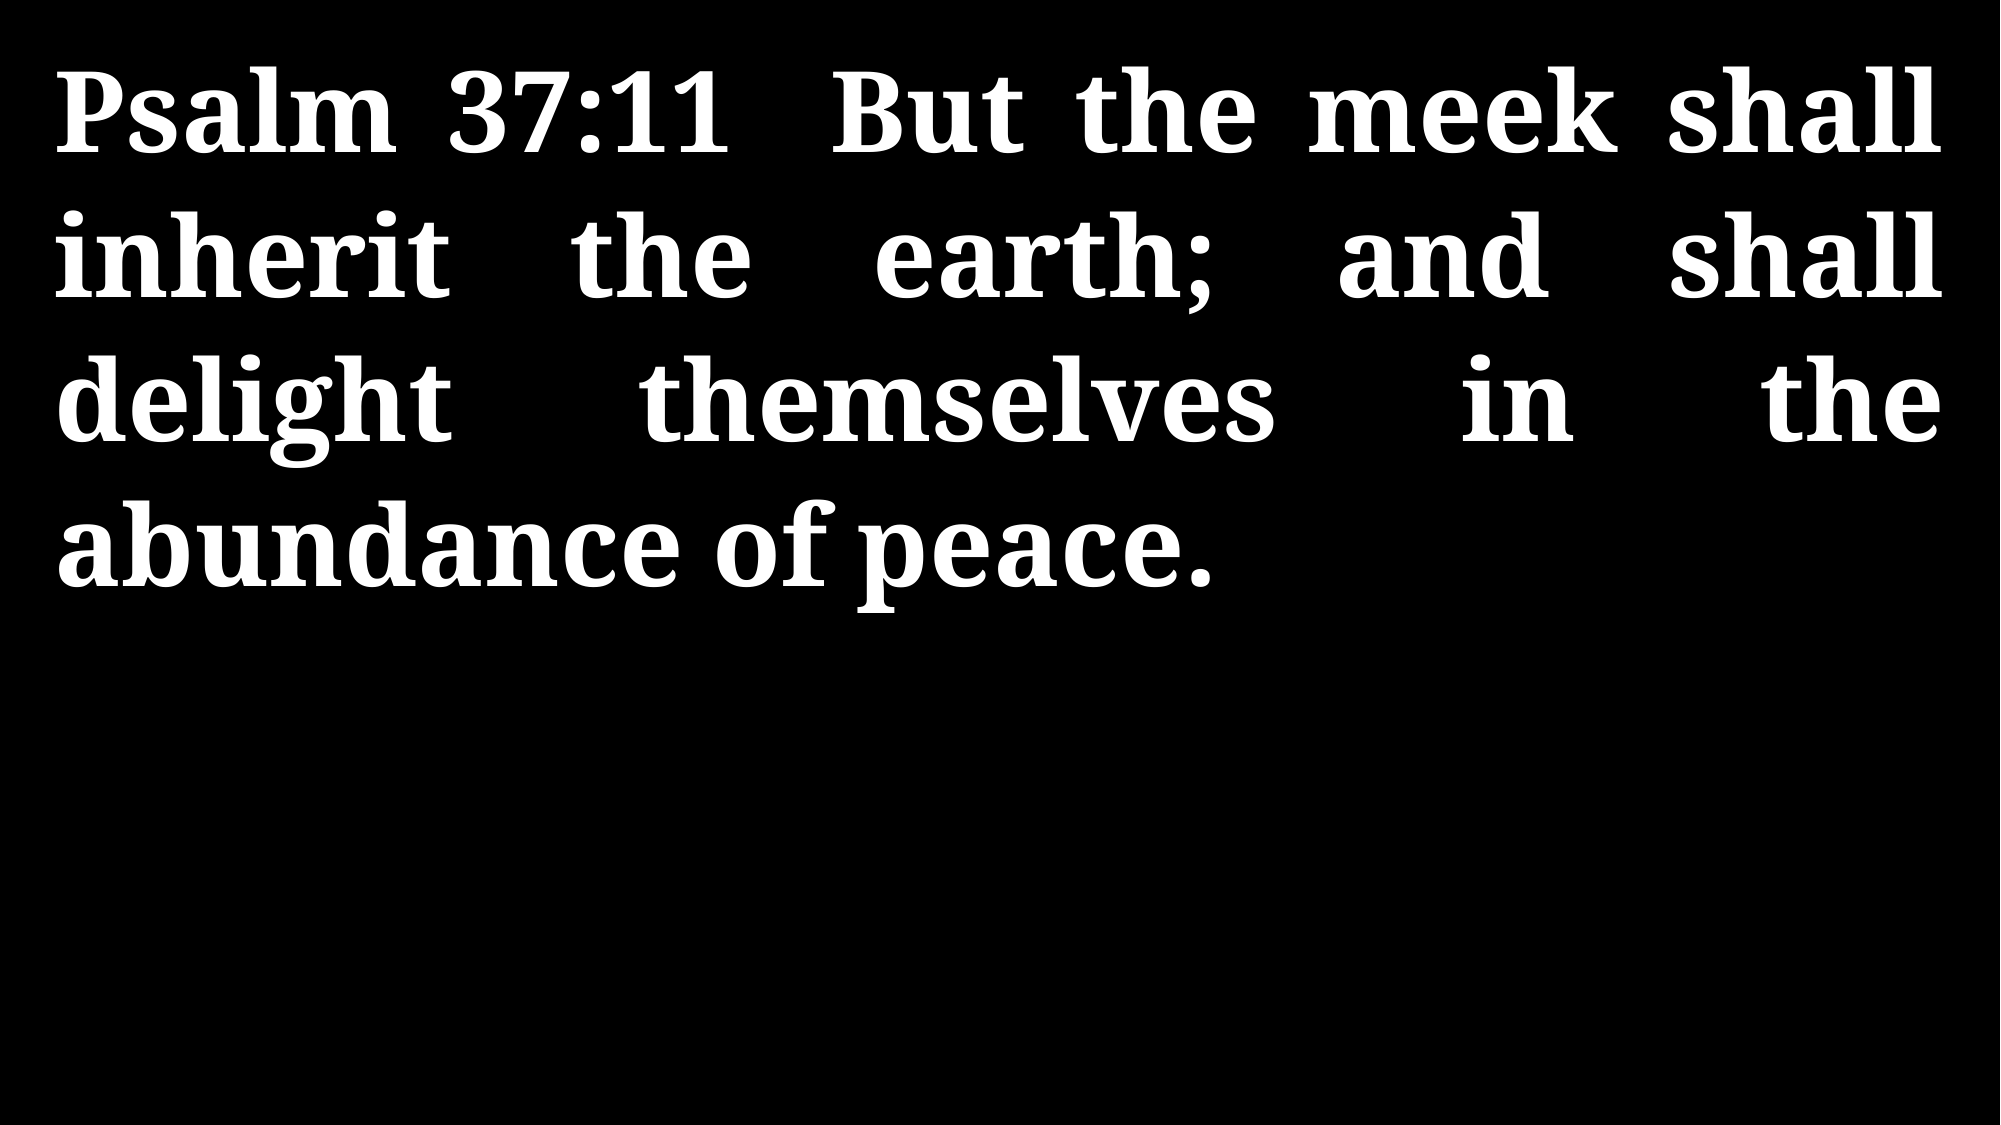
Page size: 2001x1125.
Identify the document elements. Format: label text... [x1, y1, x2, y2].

text_box Psalm 37:11 But the meek shall inherit the earth; and shall delight themselves in the abundance of peace. [39, 23, 1961, 616]
